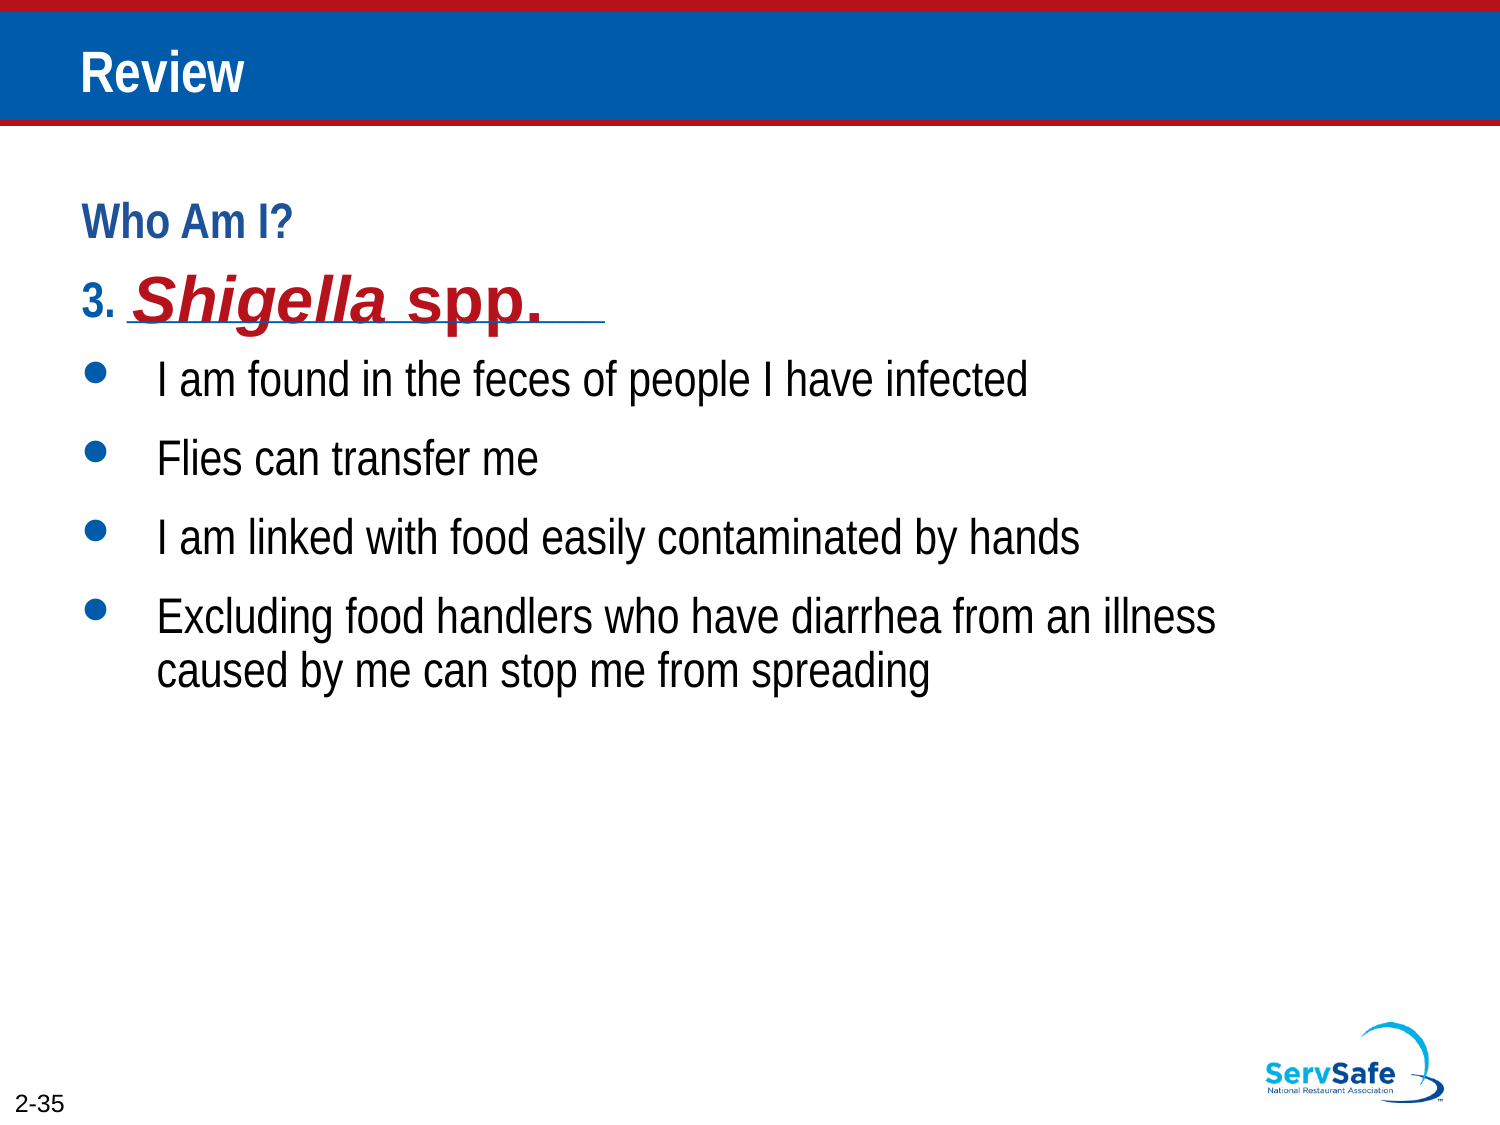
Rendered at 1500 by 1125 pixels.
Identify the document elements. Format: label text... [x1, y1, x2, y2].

text_box 2-35 [0, 1080, 94, 1125]
picture [1265, 1022, 1444, 1103]
title Review [65, 26, 1429, 112]
picture [0, 12, 1500, 120]
text_box Who Am I? 3. _____________________ I am found in the feces of people I have infected Flies can transfer me I am linked with food easily contaminated by hands Excluding food handlers who have diarrhea from an illness caused by me can stop me from spreading [66, 188, 1333, 1066]
